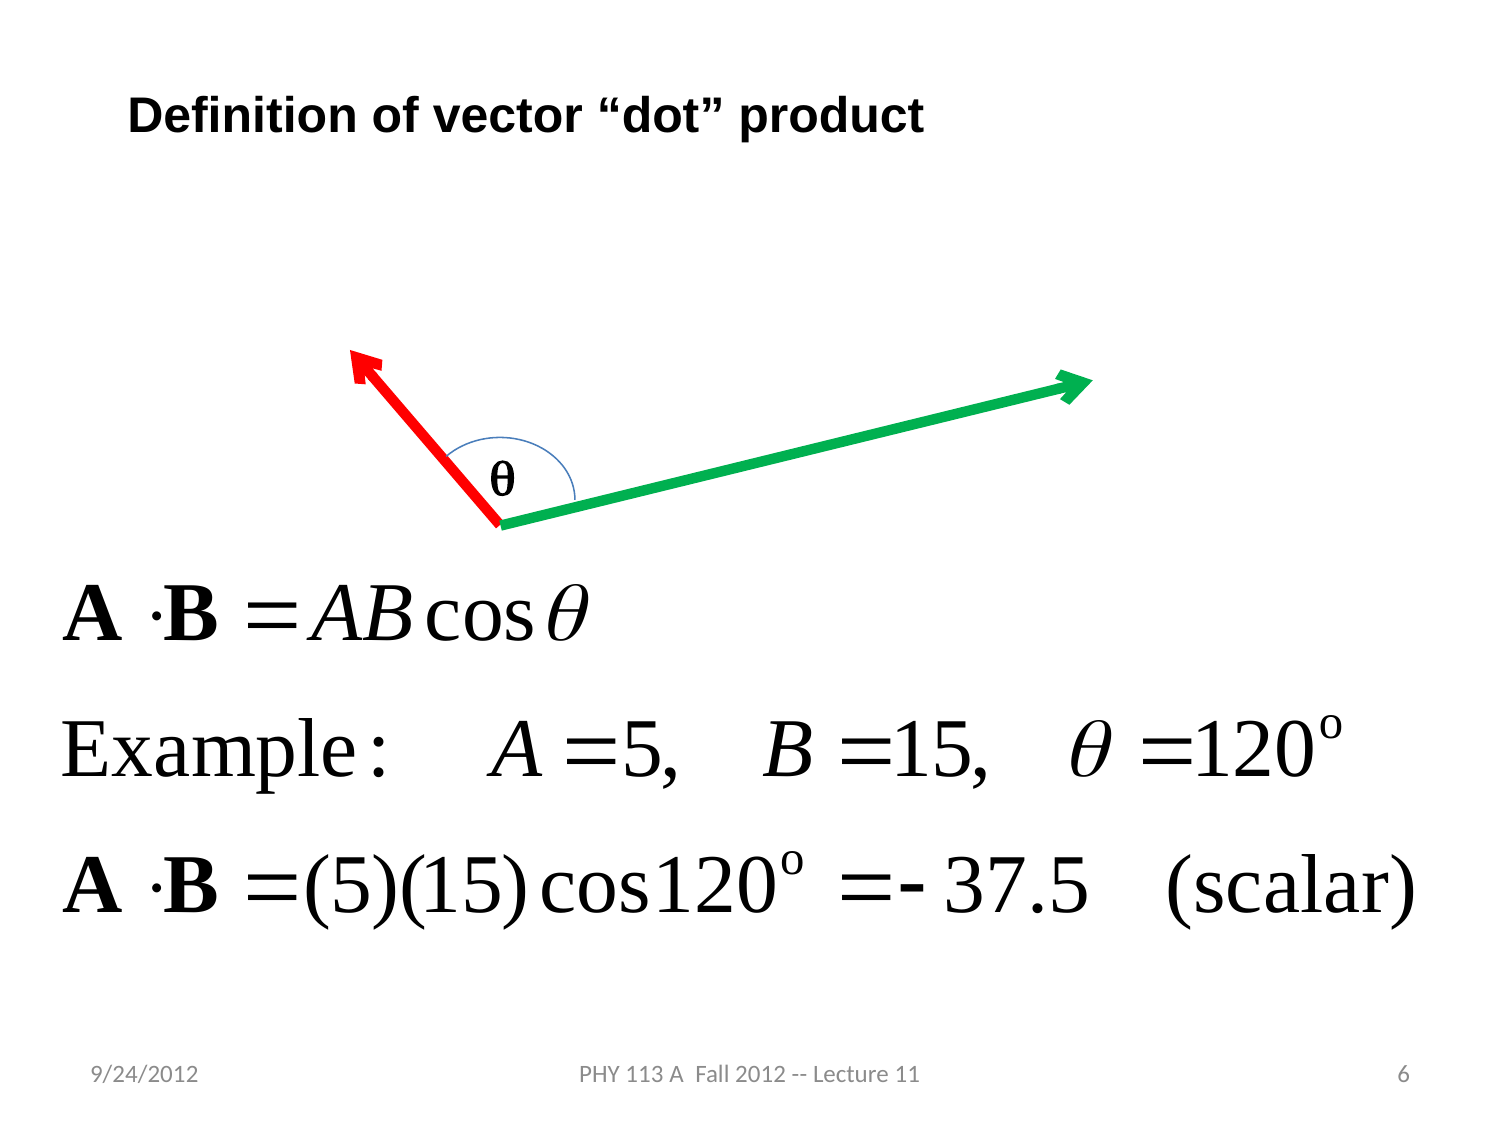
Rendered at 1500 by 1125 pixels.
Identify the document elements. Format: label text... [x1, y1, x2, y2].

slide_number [75, 1042, 425, 1103]
slide_number 6 [1074, 1042, 1425, 1103]
footer PHY 113 A Fall 2012 -- Lecture 11 [512, 1042, 988, 1103]
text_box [47, 567, 1426, 951]
text_box Definition of vector “dot” product [112, 74, 1188, 150]
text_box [349, 349, 1094, 563]
